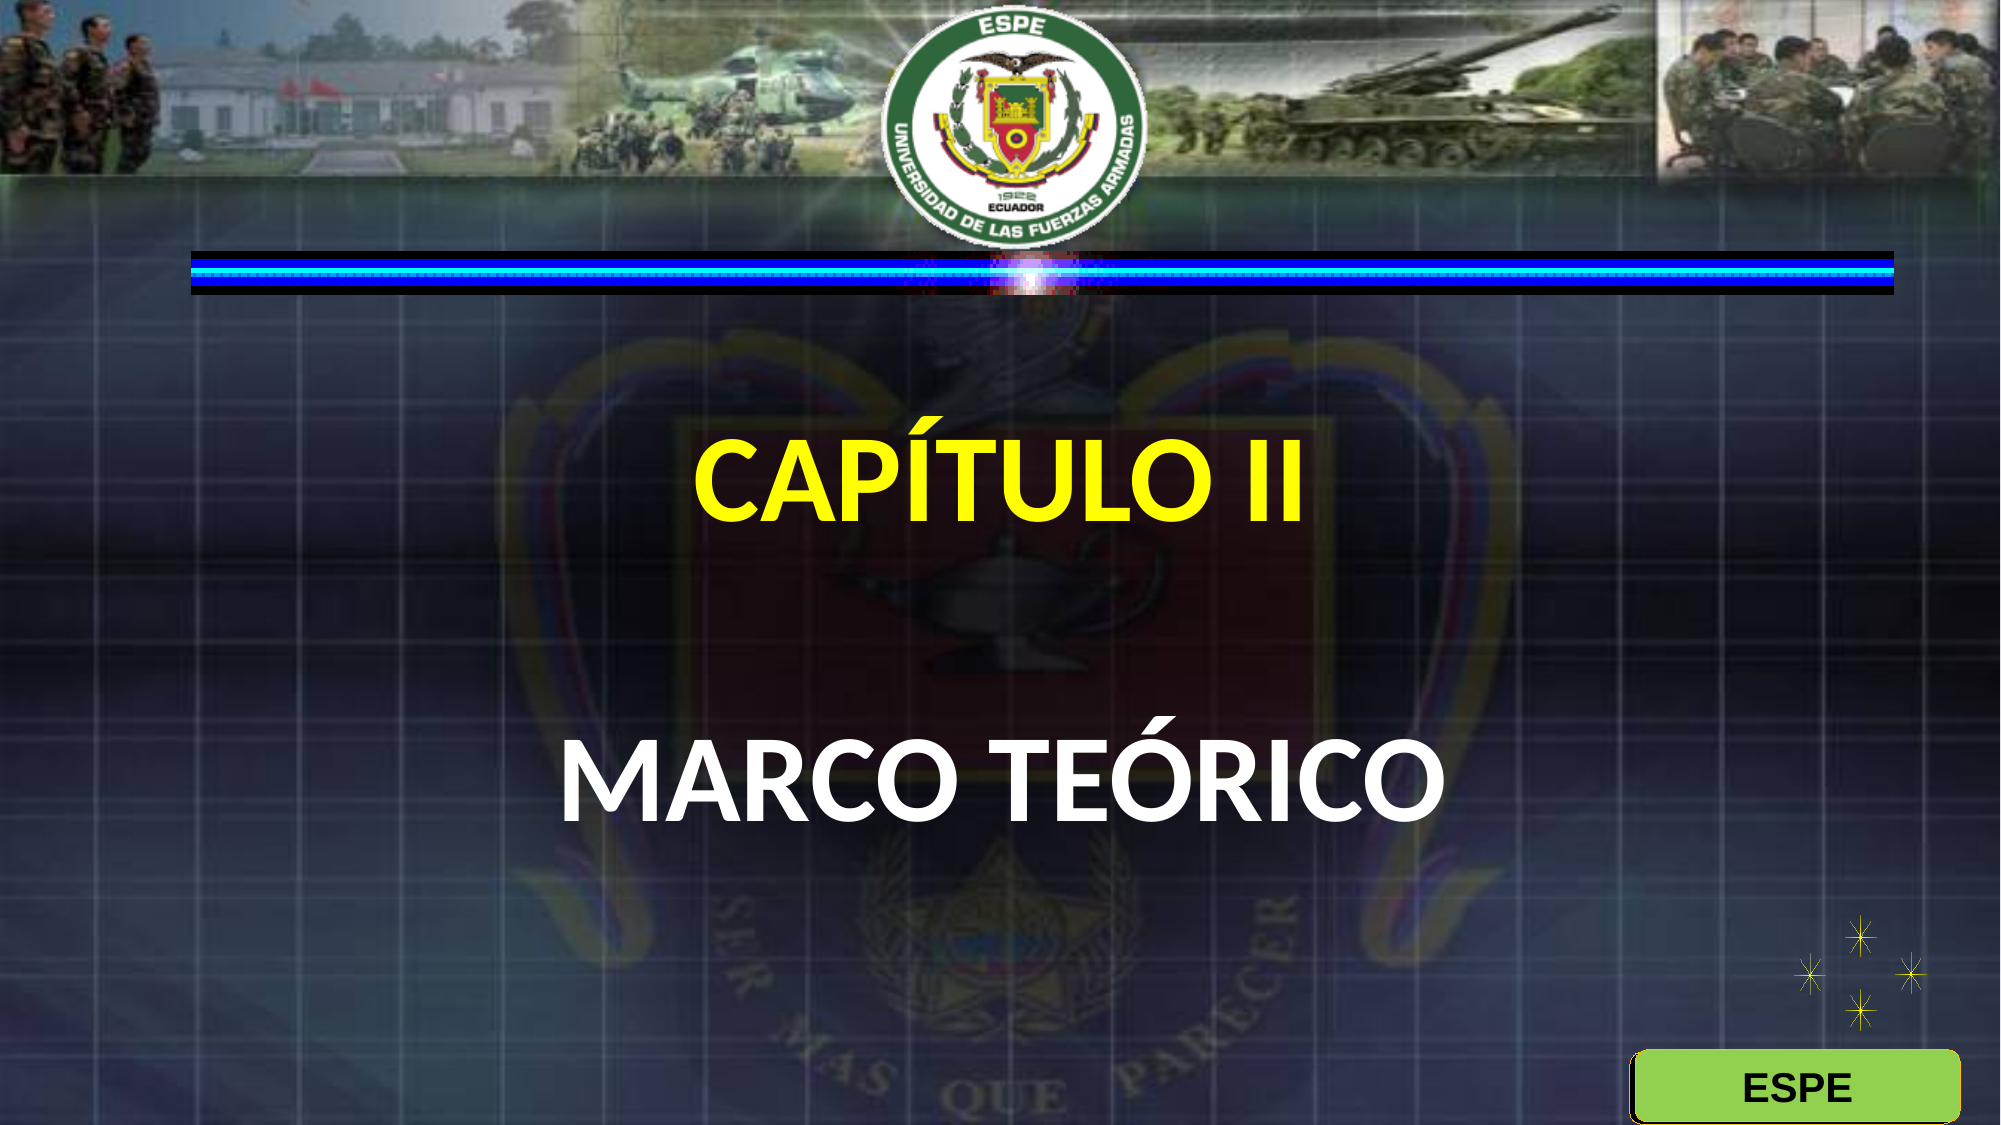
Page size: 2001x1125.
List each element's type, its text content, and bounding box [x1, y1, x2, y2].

text_box CEMA 69 [1629, 1052, 1950, 1125]
picture [0, 0, 2001, 1125]
text_box CAPÍTULO II MARCO TEÓRICO [541, 389, 1462, 854]
text_box ESPE [1635, 1049, 1961, 1122]
